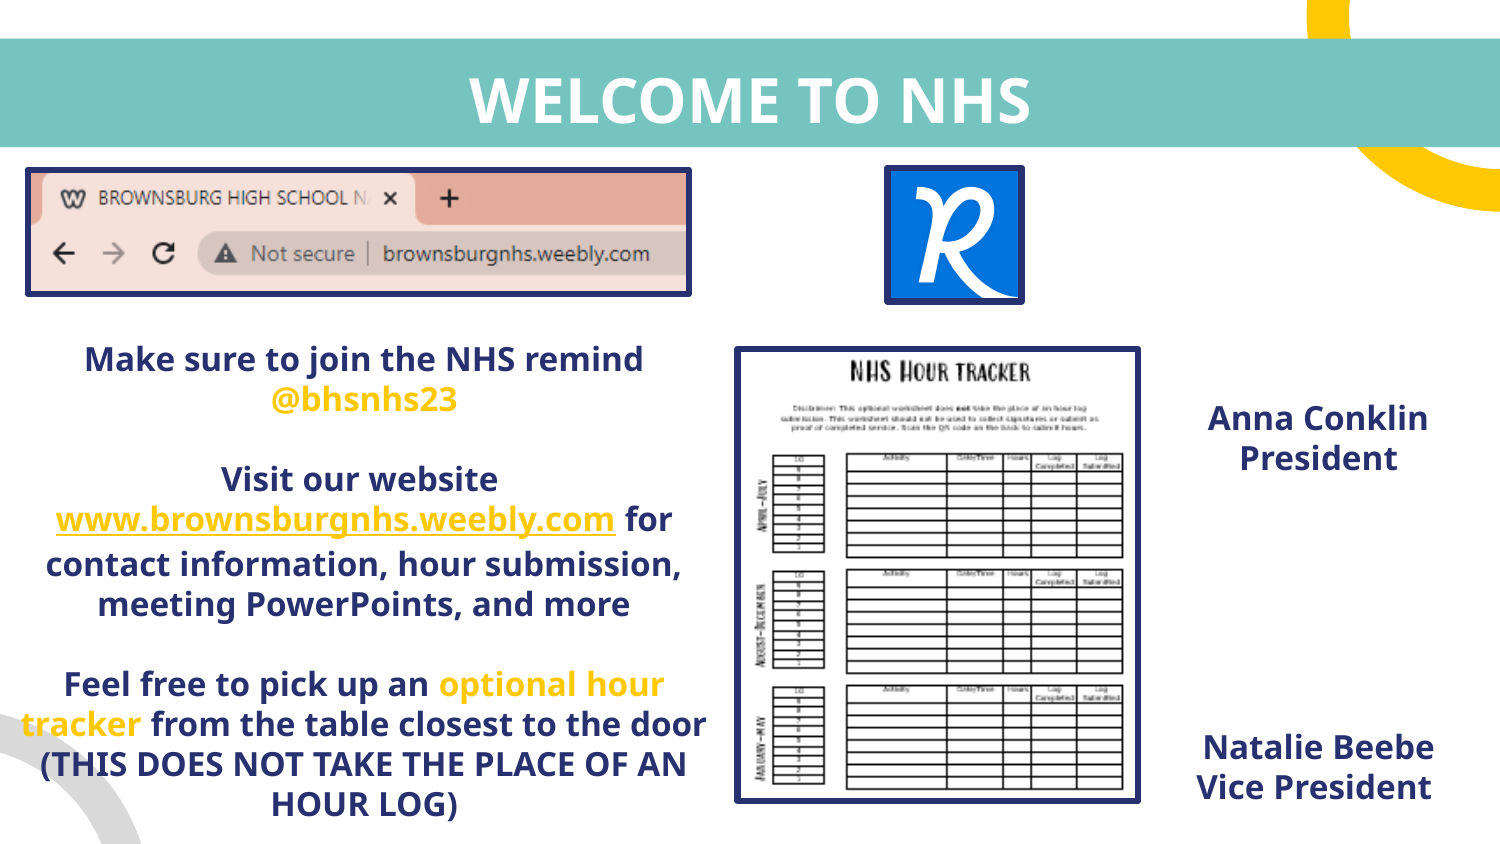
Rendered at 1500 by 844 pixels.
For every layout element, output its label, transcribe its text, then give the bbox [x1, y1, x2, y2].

picture [30, 172, 686, 291]
text_box Make sure to join the NHS remind @bhsnhs23 Visit our website www.brownsburgnhs.weebly.com for contact information, hour submission, meeting PowerPoints, and more Feel free to pick up an optional hour tracker from the table closest to the door (THIS DOES NOT TAKE THE PLACE OF AN HOUR LOG) [0, 330, 730, 830]
picture [740, 351, 1136, 798]
text_box Anna Conklin President [1146, 390, 1492, 485]
picture [890, 170, 1019, 299]
title WELCOME TO NHS [0, 46, 1500, 141]
text_box Natalie Beebe Vice President [1121, 718, 1500, 814]
